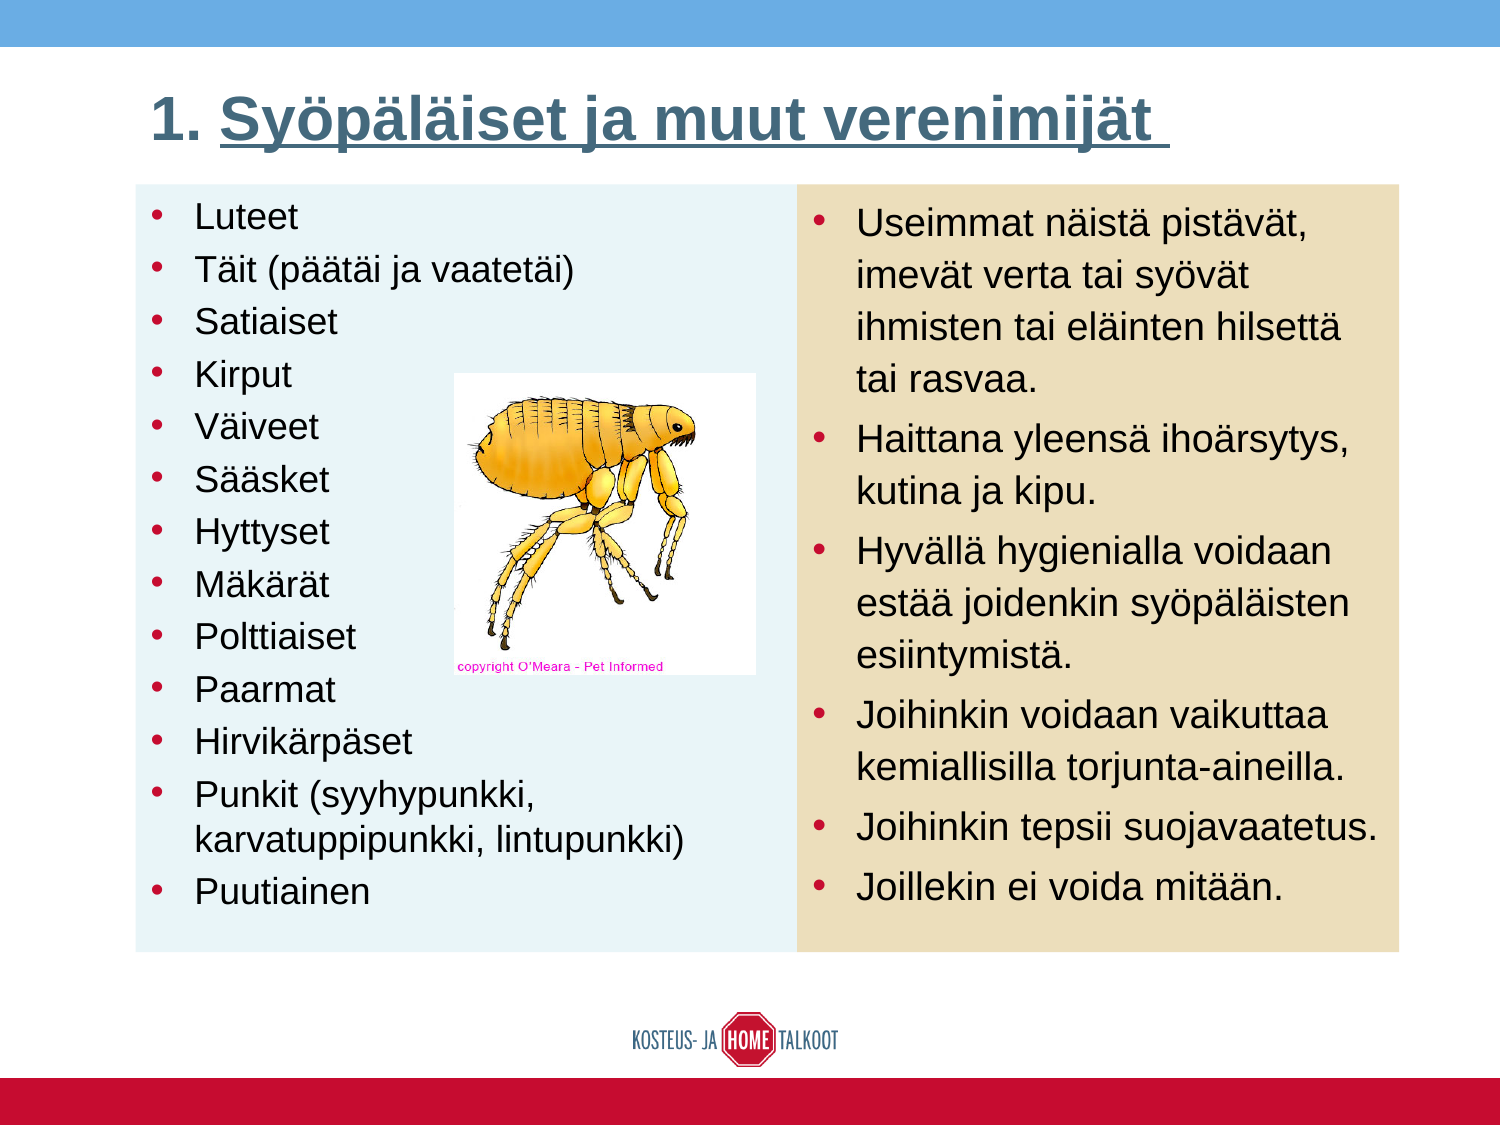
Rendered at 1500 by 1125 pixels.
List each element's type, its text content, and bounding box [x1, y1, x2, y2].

list Luteet Täit (päätäi ja vaatetäi) Satiaiset Kirput Väiveet Sääsket Hyttyset Mäkärät Polttiaiset Paarmat Hirvikärpäset Punkit (syyhypunkki, karvatuppipunkki, lintupunkki) Puutiainen [135, 184, 797, 953]
list Useimmat näistä pistävät, imevät verta tai syövät ihmisten tai eläinten hilsettä tai rasvaa. Haittana yleensä ihoärsytys, kutina ja kipu. Hyvällä hygienialla voidaan estää joidenkin syöpäläisten esiintymistä. Joihinkin voidaan vaikuttaa kemiallisilla torjunta-aineilla. Joihinkin tepsii suojavaatetus. Joillekin ei voida mitään. [797, 184, 1400, 953]
title 1. Syöpäläiset ja muut verenimijät [135, 54, 1341, 161]
picture [454, 373, 756, 675]
picture [633, 1012, 838, 1067]
